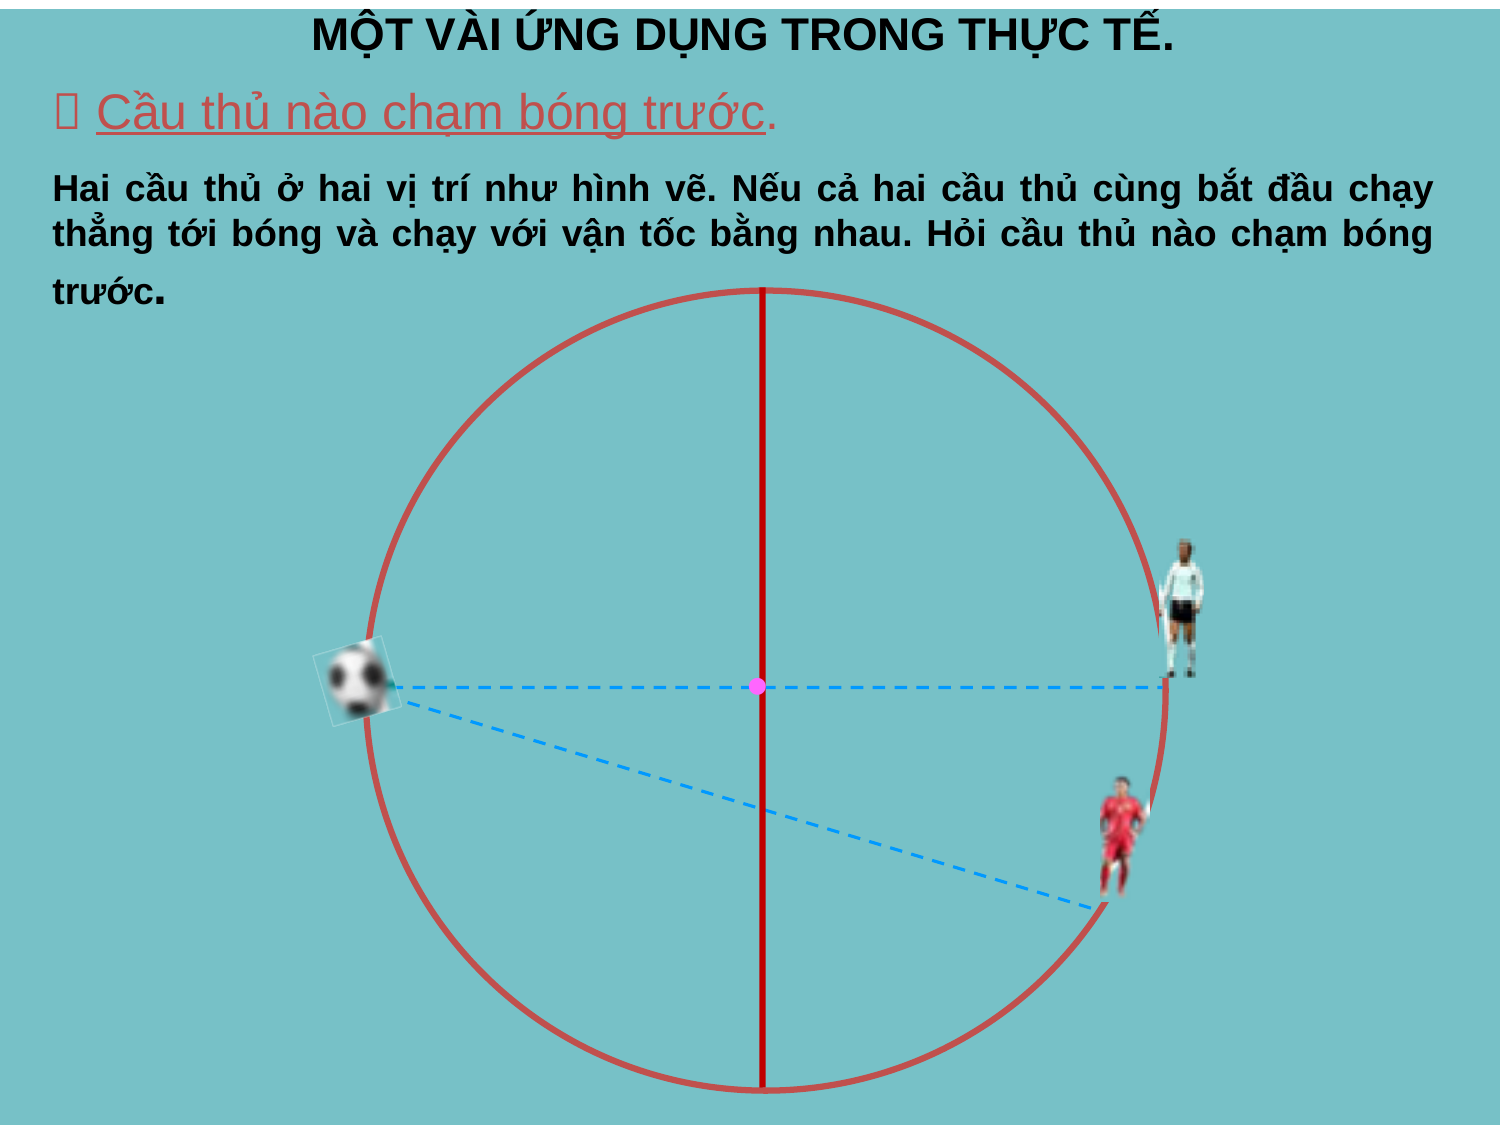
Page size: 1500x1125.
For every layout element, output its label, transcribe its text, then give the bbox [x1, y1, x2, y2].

picture [0, 9, 1500, 1125]
text_box MỘT VÀI ỨNG DỤNG TRONG THỰC TẾ. [37, 0, 1450, 7]
